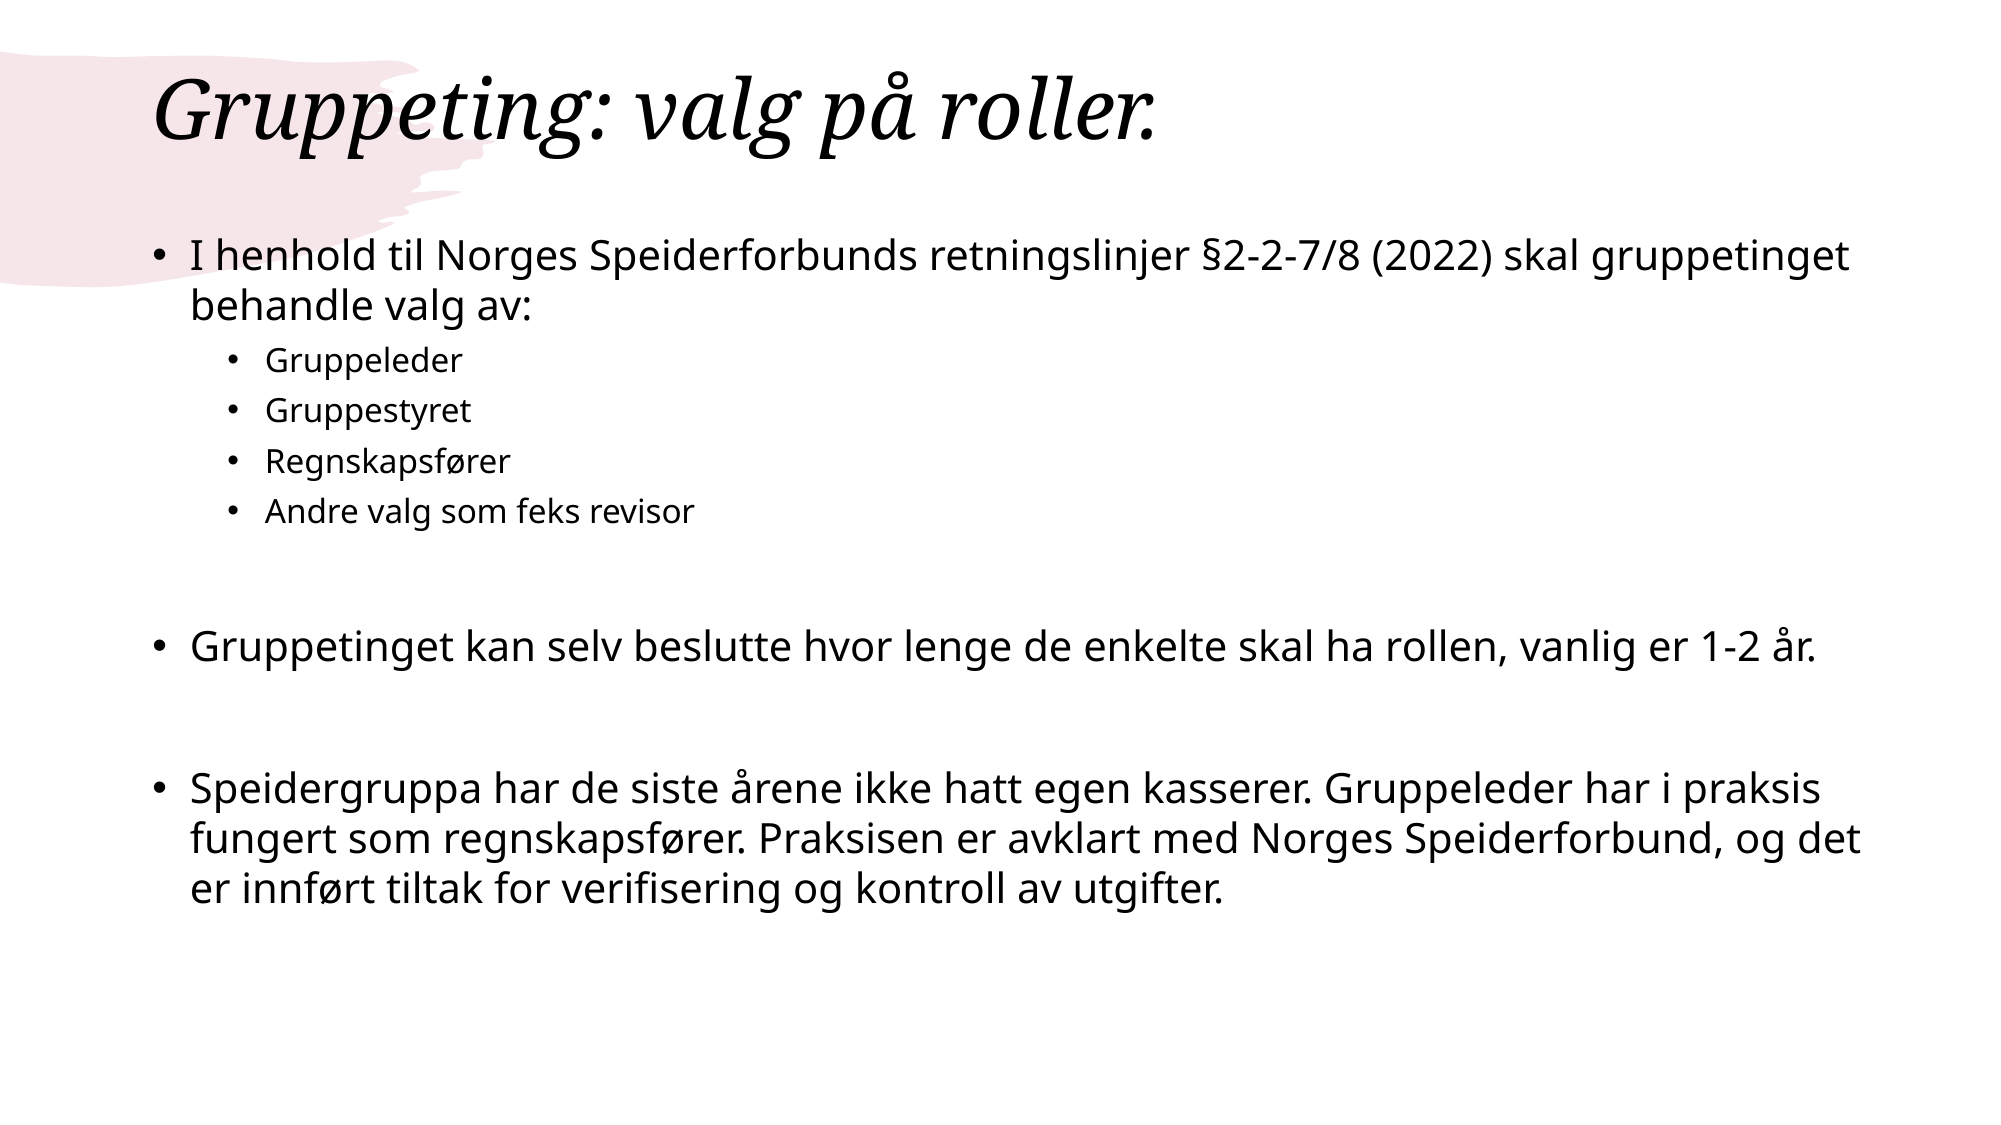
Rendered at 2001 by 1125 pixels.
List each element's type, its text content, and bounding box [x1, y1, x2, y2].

title Gruppeting: valg på roller. [137, 48, 1863, 177]
list I henhold til Norges Speiderforbunds retningslinjer §2-2-7/8 (2022) skal gruppetinget behandle valg av: Gruppeleder Gruppestyret Regnskapsfører Andre valg som feks revisor Gruppetinget kan selv beslutte hvor lenge de enkelte skal ha rollen, vanlig er 1-2 år. Speidergruppa har de siste årene ikke hatt egen kasserer. Gruppeleder har i praksis fungert som regnskapsfører. Praksisen er avklart med Norges Speiderforbund, og det er innført tiltak for verifisering og kontroll av utgifter. [137, 221, 1888, 1077]
